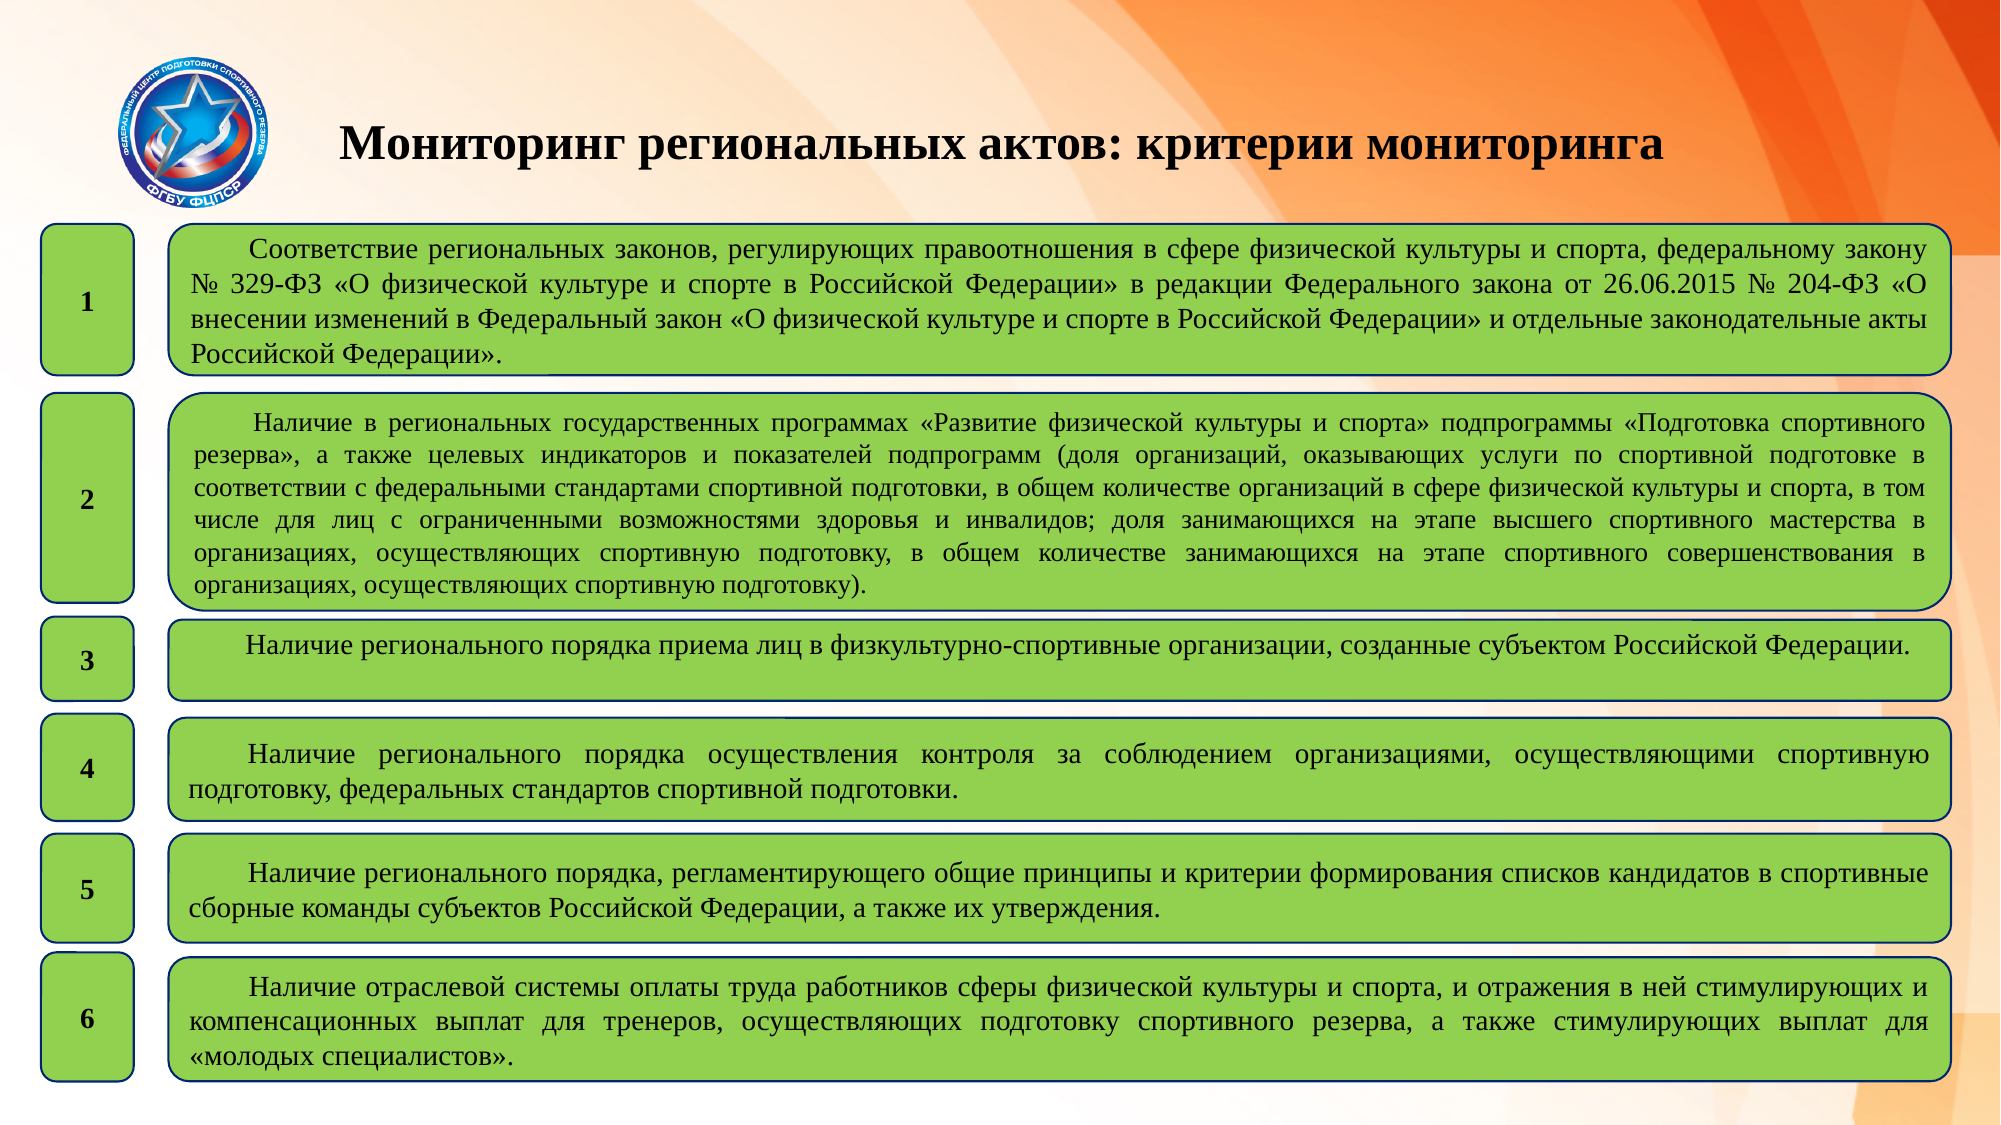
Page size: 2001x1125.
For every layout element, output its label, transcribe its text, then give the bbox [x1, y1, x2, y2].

text_box 5 [39, 832, 135, 944]
text_box 2 [39, 391, 135, 604]
picture [0, 0, 2001, 1125]
text_box 4 [39, 712, 135, 823]
text_box 3 [39, 615, 135, 703]
text_box Соответствие региональных законов, регулирующих правоотношения в сфере физической культуры и спорта, федеральному закону № 329-ФЗ «О физической культуре и спорте в Российской Федерации» в редакции Федерального закона от 26.06.2015 № 204-ФЗ «О внесении изменений в Федеральный закон «О физической культуре и спорте в Российской Федерации» и отдельные законодательные акты Российской Федерации». [167, 222, 1953, 377]
text_box Наличие регионального порядка, регламентирующего общие принципы и критерии формирования списков кандидатов в спортивные сборные команды субъектов Российской Федерации, а также их утверждения. [167, 832, 1953, 944]
text_box Наличие регионального порядка приема лиц в физкультурно-спортивные организации, созданные субъектом Российской Федерации. [167, 618, 1953, 702]
text_box 1 [39, 222, 135, 377]
text_box 6 [39, 951, 135, 1083]
text_box Наличие отраслевой системы оплаты труда работников сферы физической культуры и спорта, и отражения в ней стимулирующих и компенсационных выплат для тренеров, осуществляющих подготовку спортивного резерва, а также стимулирующих выплат для «молодых специалистов». [167, 956, 1953, 1083]
title Мониторинг региональных актов: критерии мониторинга [102, 101, 1903, 185]
text_box Наличие регионального порядка осуществления контроля за соблюдением организациями, осуществляющими спортивную подготовку, федеральных стандартов спортивной подготовки. [167, 716, 1953, 822]
text_box Наличие в региональных государственных программах «Развитие физической культуры и спорта» подпрограммы «Подготовка спортивного резерва», а также целевых индикаторов и показателей подпрограмм (доля организаций, оказывающих услуги по спортивной подготовке в соответствии с федеральными стандартами спортивной подготовки, в общем количестве организаций в сфере физической культуры и спорта, в том числе для лиц с ограниченными возможностями здоровья и инвалидов; доля занимающихся на этапе высшего спортивного мастерства в организациях, осуществляющих спортивную подготовку, в общем количестве занимающихся на этапе спортивного совершенствования в организациях, осуществляющих спортивную подготовку). [167, 391, 1953, 612]
